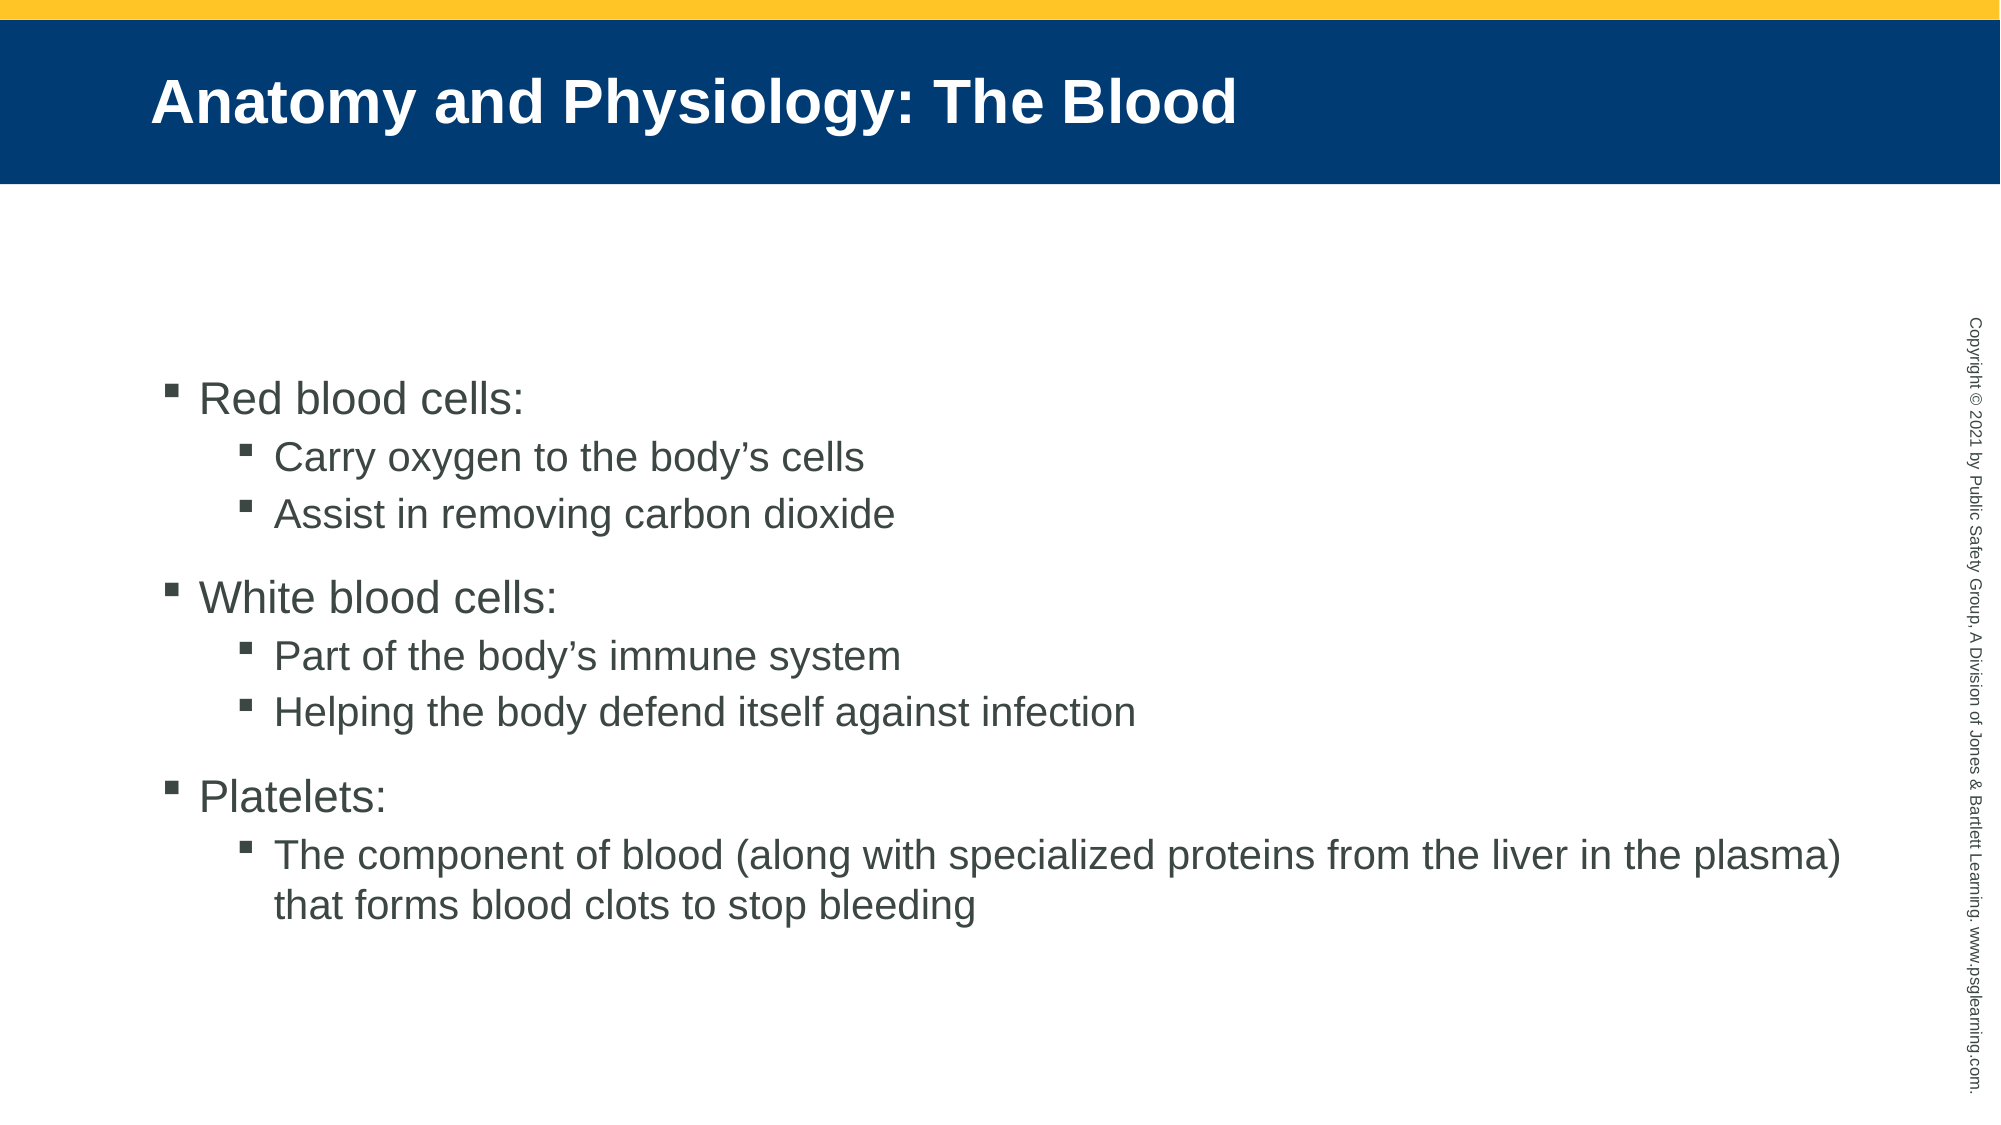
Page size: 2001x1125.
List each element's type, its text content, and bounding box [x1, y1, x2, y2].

list Red blood cells: Carry oxygen to the body’s cells Assist in removing carbon dioxide White blood cells: Part of the body’s immune system Helping the body defend itself against infection Platelets: The component of blood (along with specialized proteins from the liver in the plasma) that forms blood clots to stop bleeding [146, 361, 1859, 1016]
title Anatomy and Physiology: The Blood [0, 19, 2000, 185]
